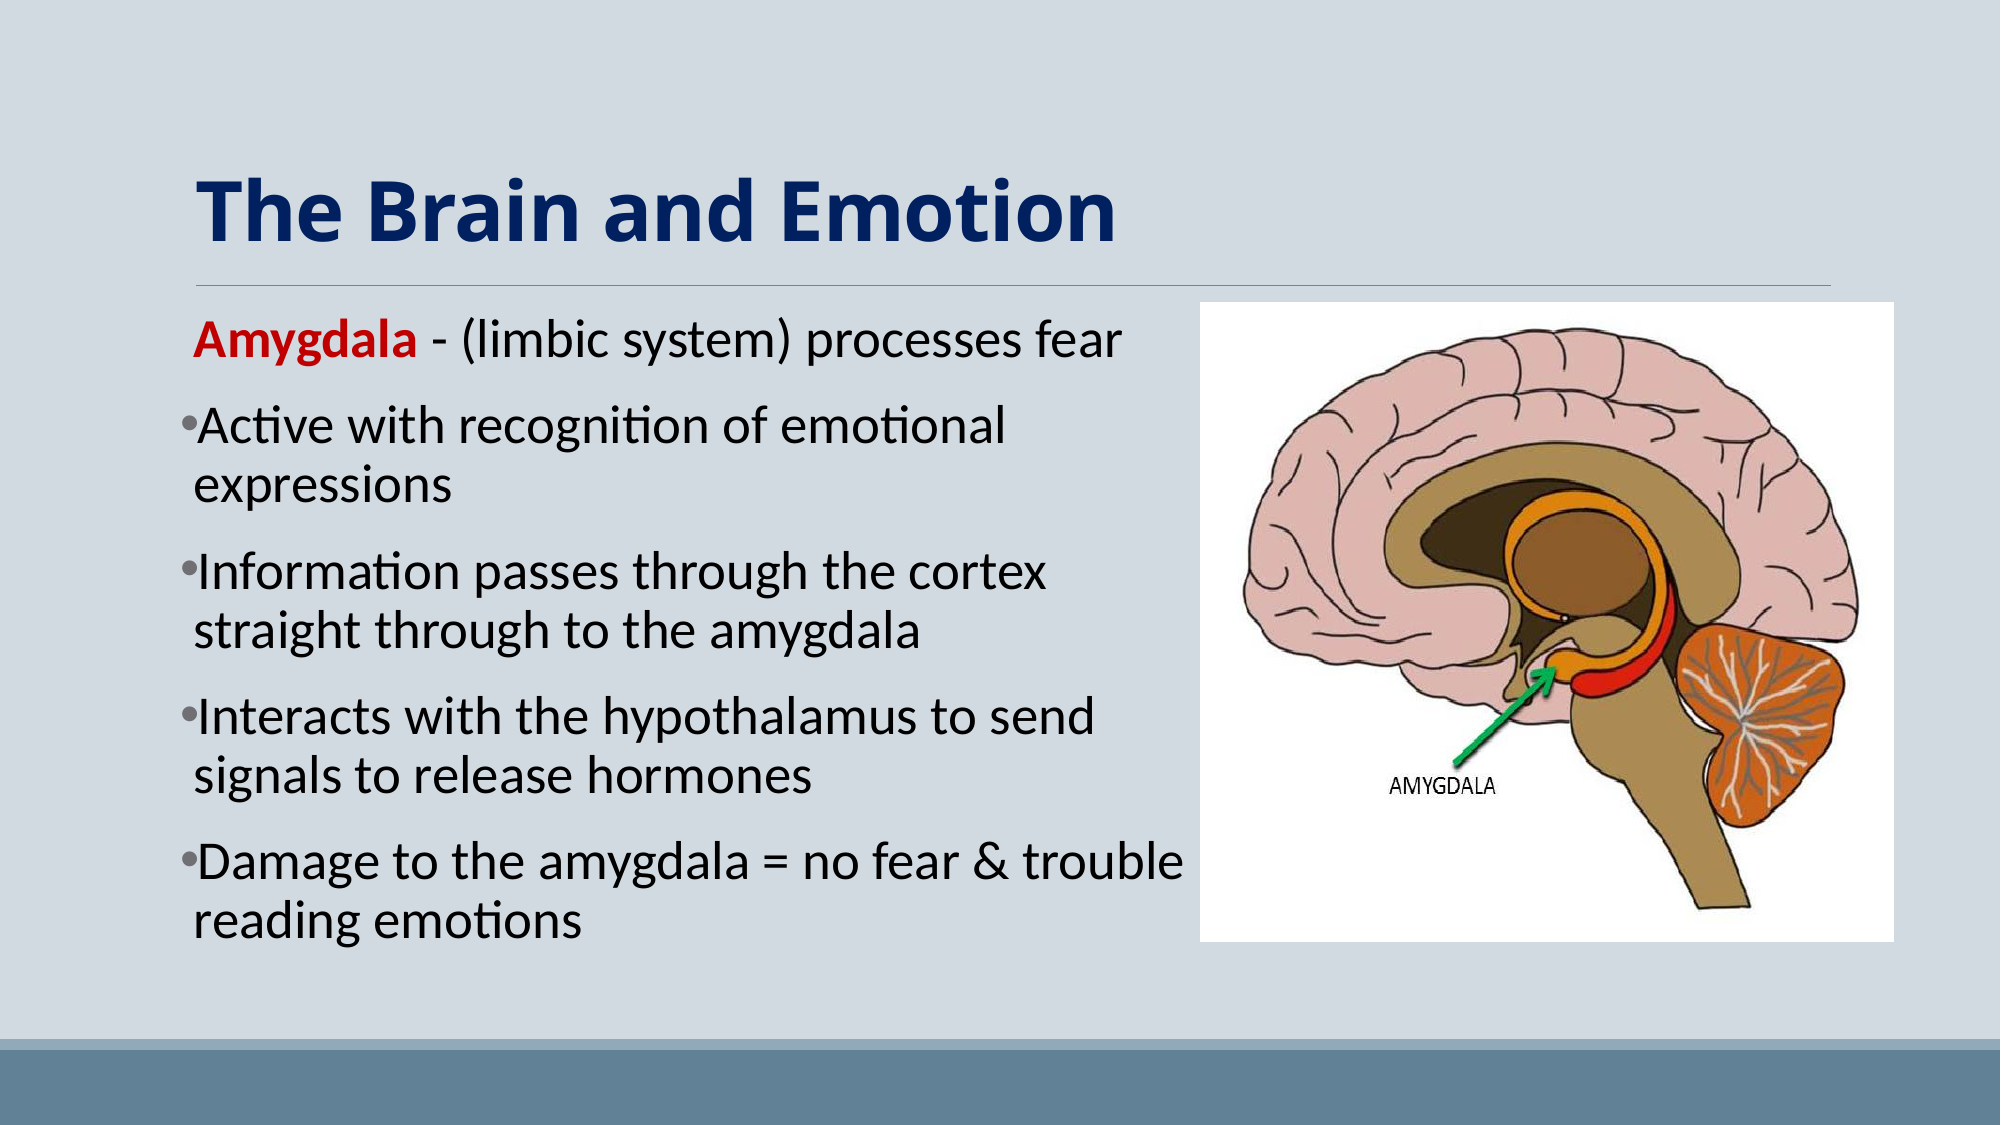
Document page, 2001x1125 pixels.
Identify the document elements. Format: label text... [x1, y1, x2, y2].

title The Brain and Emotion [180, 51, 1830, 267]
picture [1199, 302, 1894, 942]
list Amygdala - (limbic system) processes fear Active with recognition of emotional expressions Information passes through the cortex straight through to the amygdala Interacts with the hypothalamus to send signals to release hormones Damage to the amygdala = no fear & trouble reading emotions [180, 302, 1200, 963]
